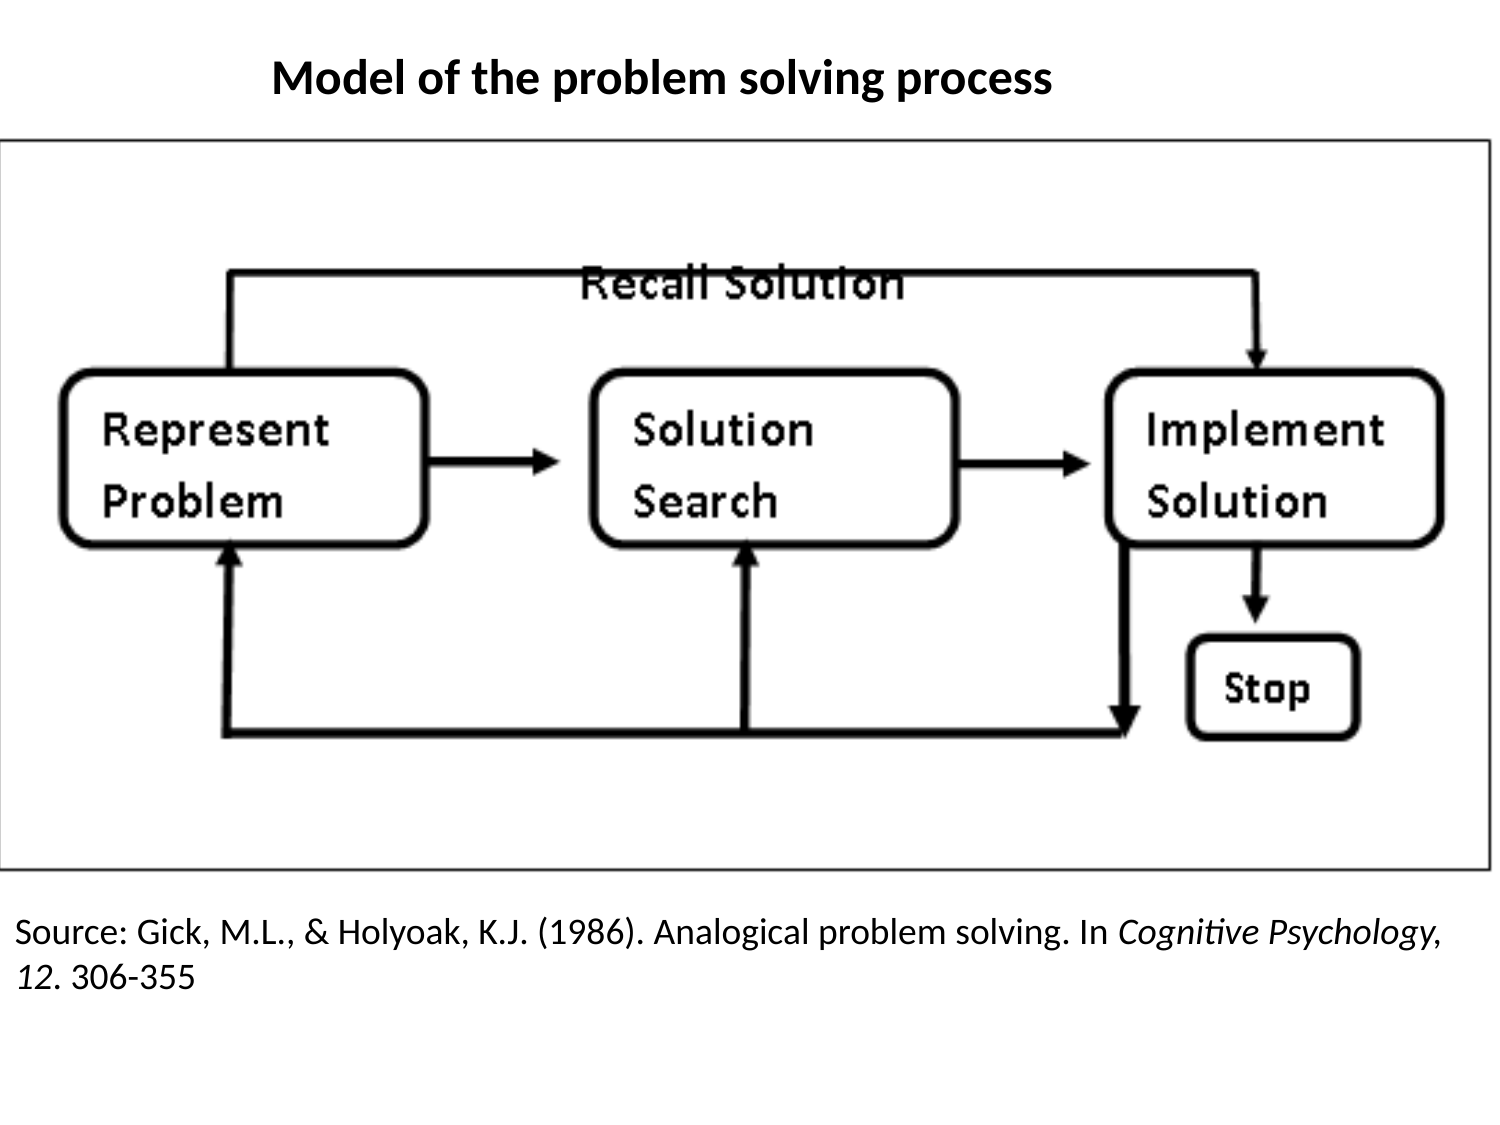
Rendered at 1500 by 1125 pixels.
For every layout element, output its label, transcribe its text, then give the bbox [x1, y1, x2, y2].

picture [0, 137, 1496, 876]
text_box Source: Gick, M.L., & Holyoak, K.J. (1986). Analogical problem solving. In Cognitive Psychology, 12. 306-355 [0, 899, 1475, 1005]
text_box Model of the problem solving process [99, 37, 1225, 113]
